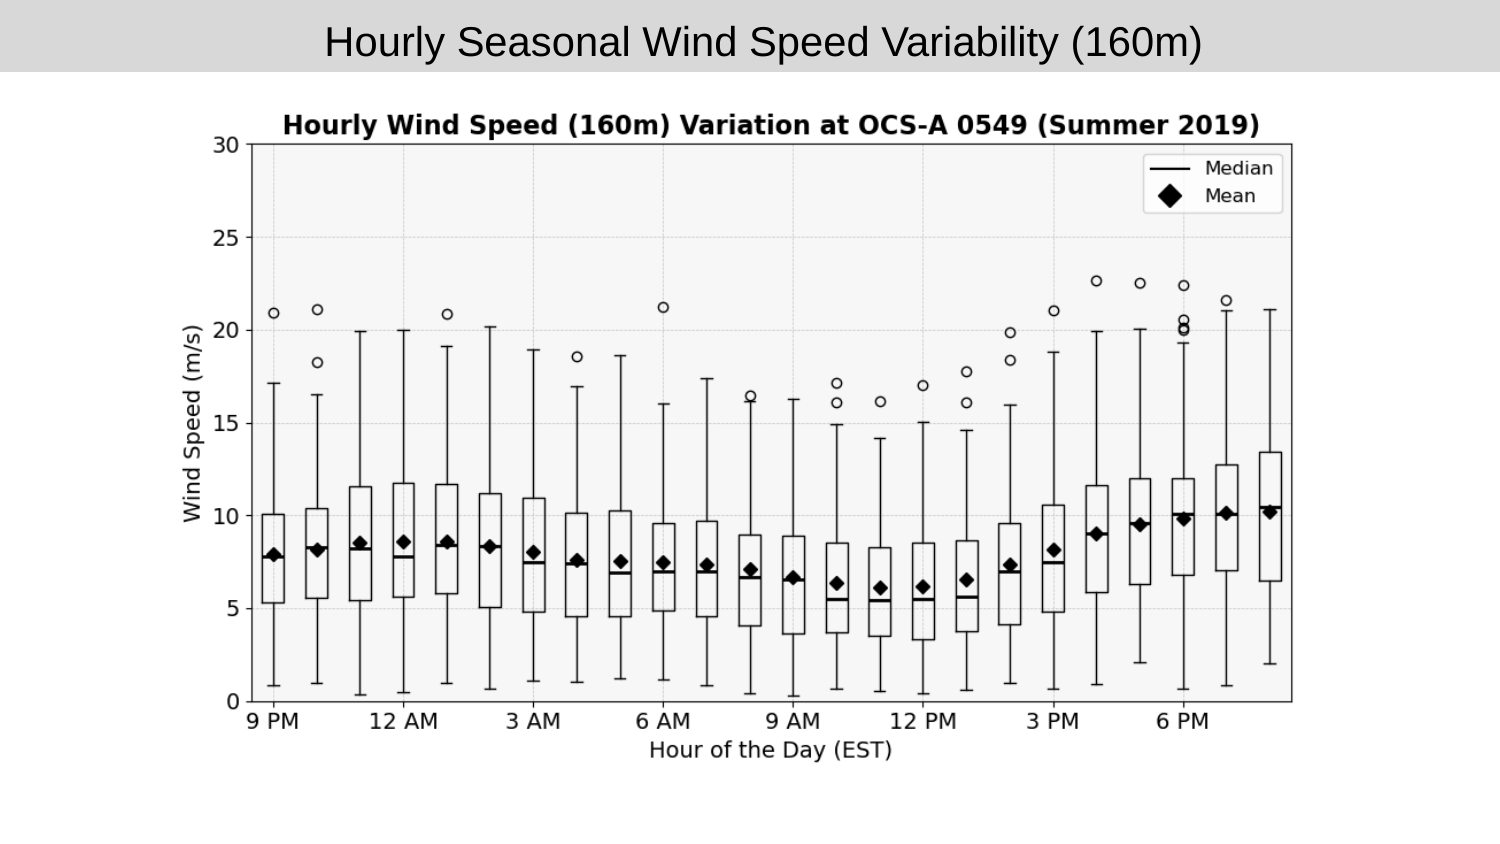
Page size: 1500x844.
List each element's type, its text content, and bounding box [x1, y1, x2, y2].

title Hourly Seasonal Wind Speed Variability (160m) [0, 0, 1500, 72]
picture [163, 93, 1312, 783]
